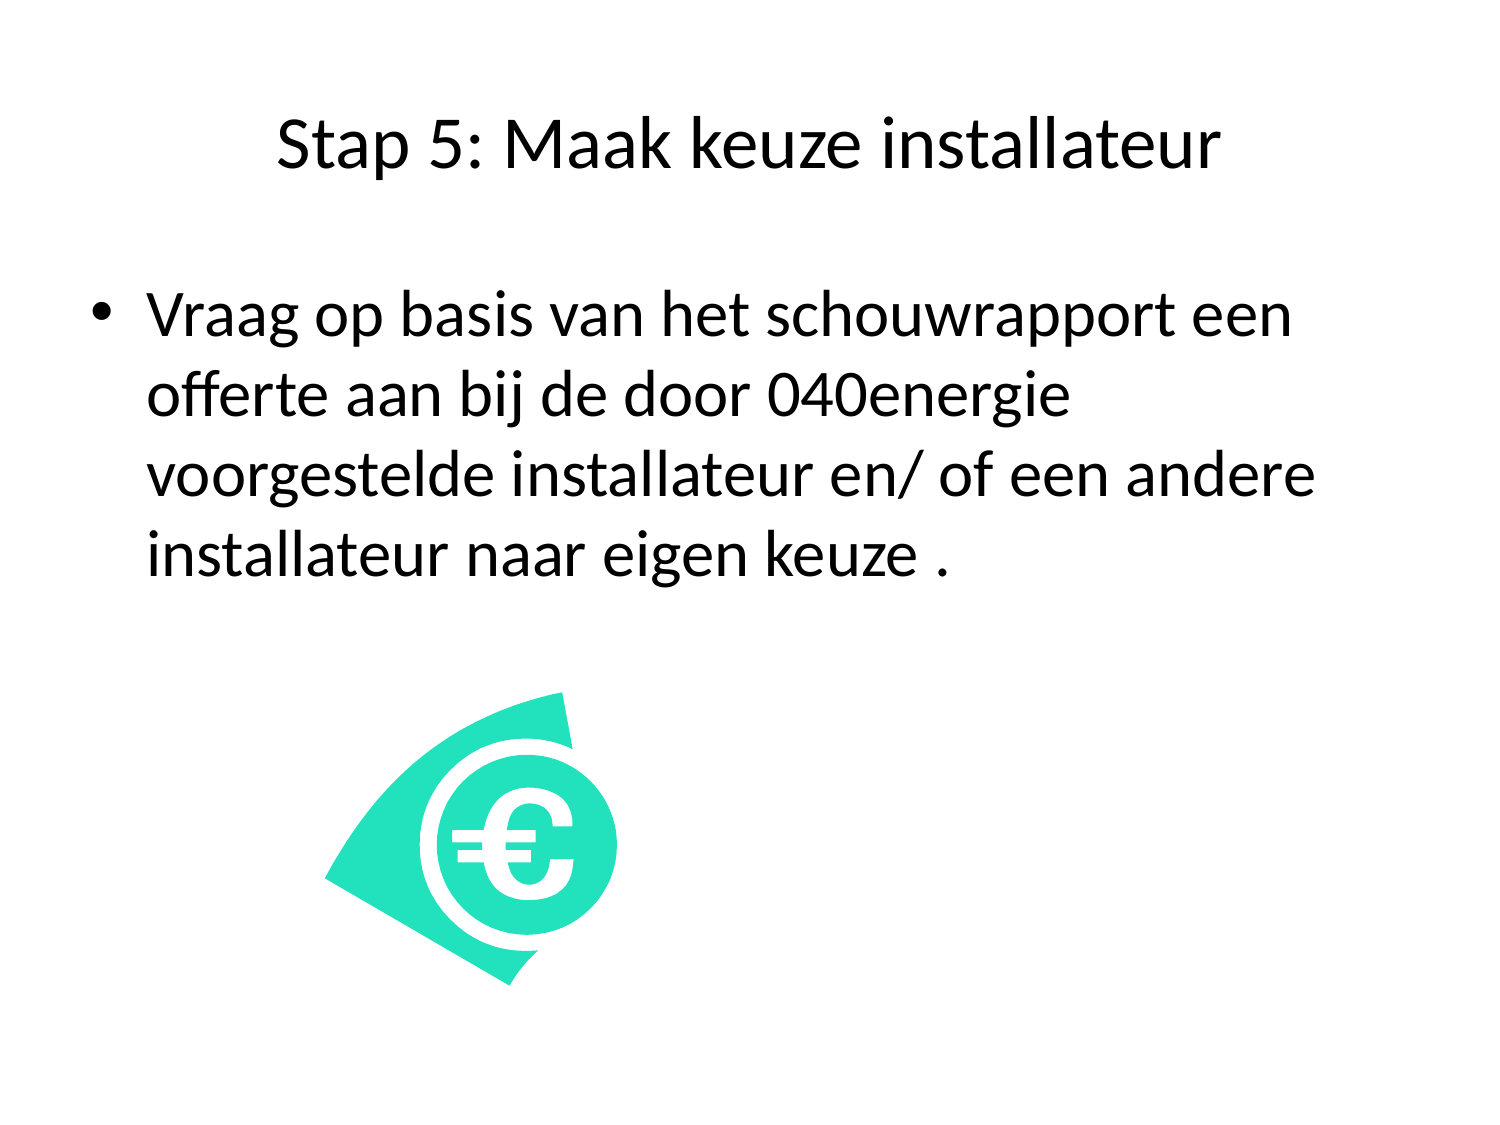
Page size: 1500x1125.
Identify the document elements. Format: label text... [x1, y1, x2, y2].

title Stap 5: Maak keuze installateur [75, 45, 1425, 233]
list Vraag op basis van het schouwrapport een offerte aan bij de door 040energie voorgestelde installateur en/ of een andere installateur naar eigen keuze . [75, 262, 1425, 1005]
picture [324, 692, 618, 986]
